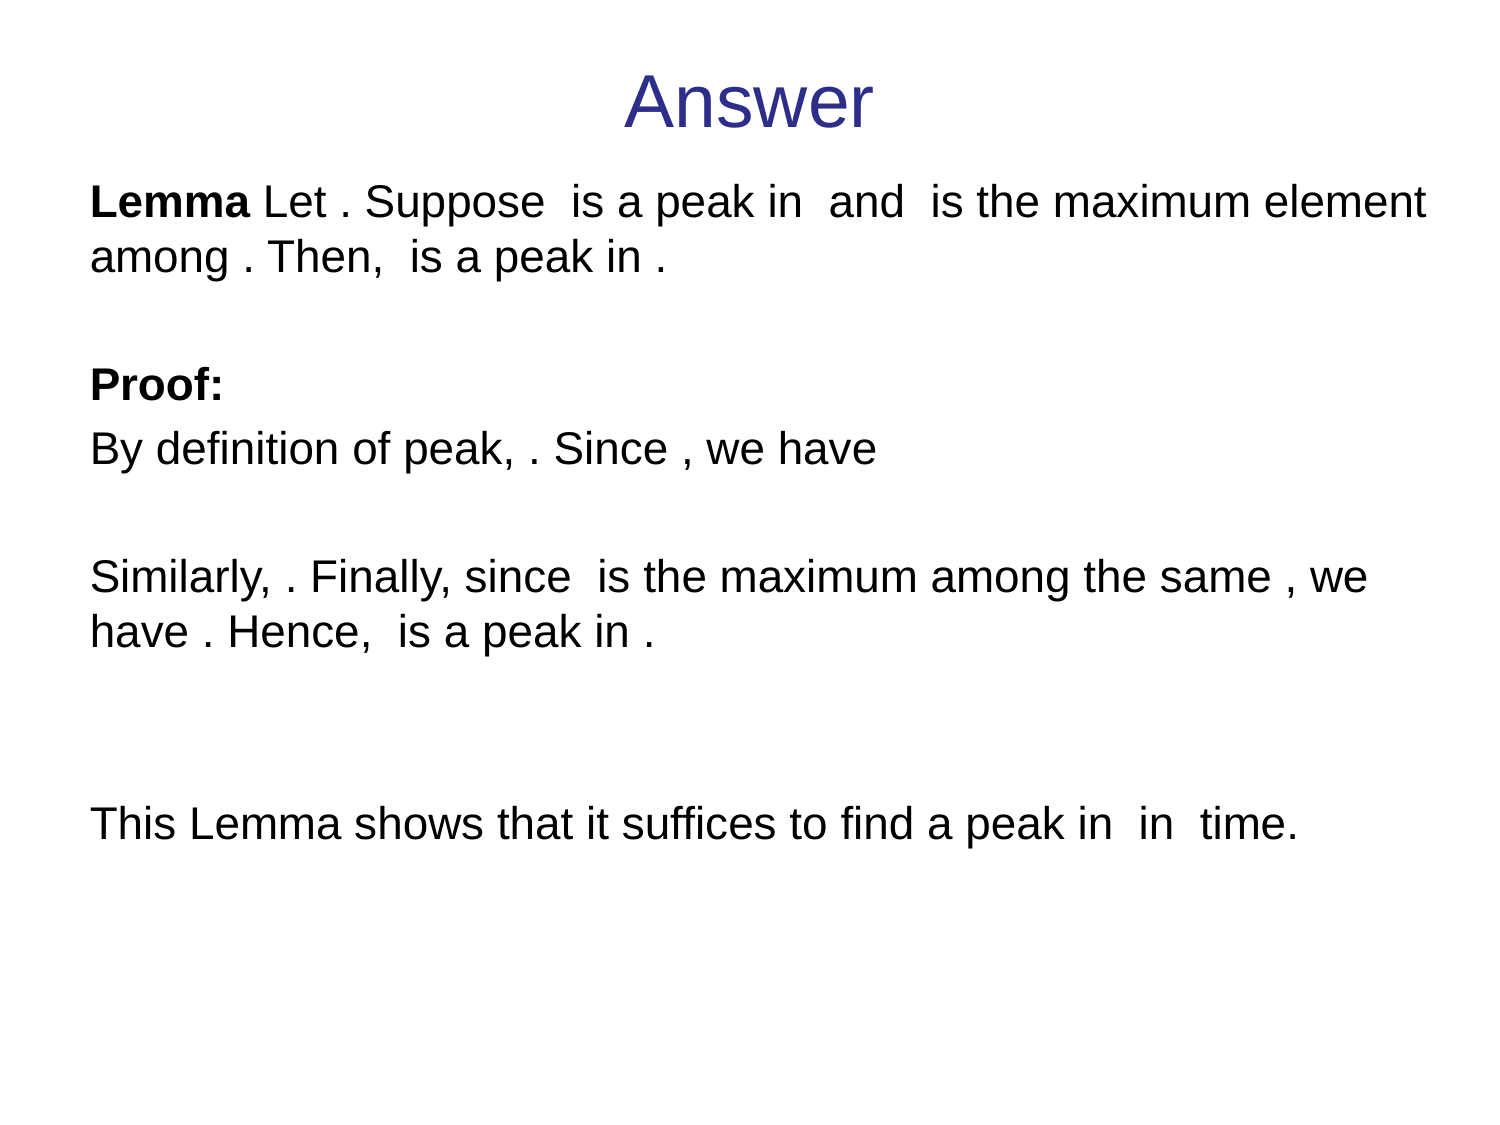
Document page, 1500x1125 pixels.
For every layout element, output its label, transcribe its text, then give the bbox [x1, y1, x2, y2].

title Answer [75, 45, 1425, 144]
